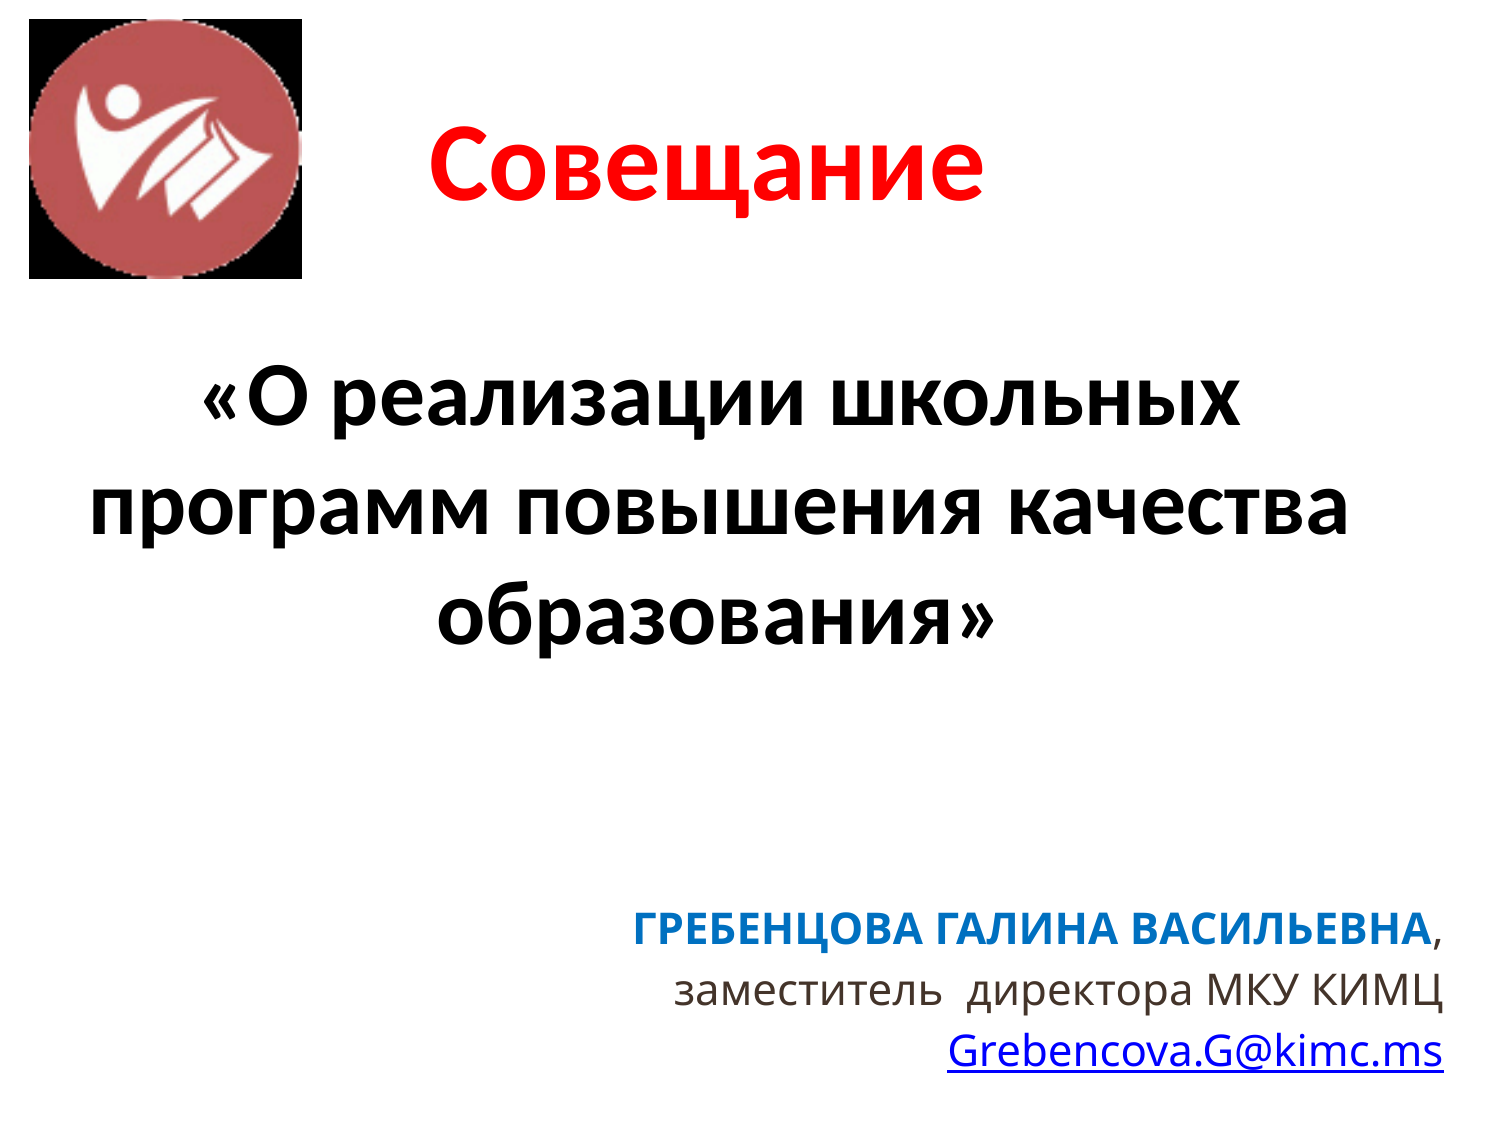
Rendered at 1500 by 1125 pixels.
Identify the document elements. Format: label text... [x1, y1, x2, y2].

picture [29, 18, 302, 280]
title Совещание «О реализации школьных программ повышения качества образования» [0, 78, 1442, 894]
subtitle ГРЕБЕНЦОВА ГАЛИНА ВАСИЛЬЕВНА, заместитель директора МКУ КИМЦ Grebencova.G@kimc.ms [537, 893, 1459, 1094]
